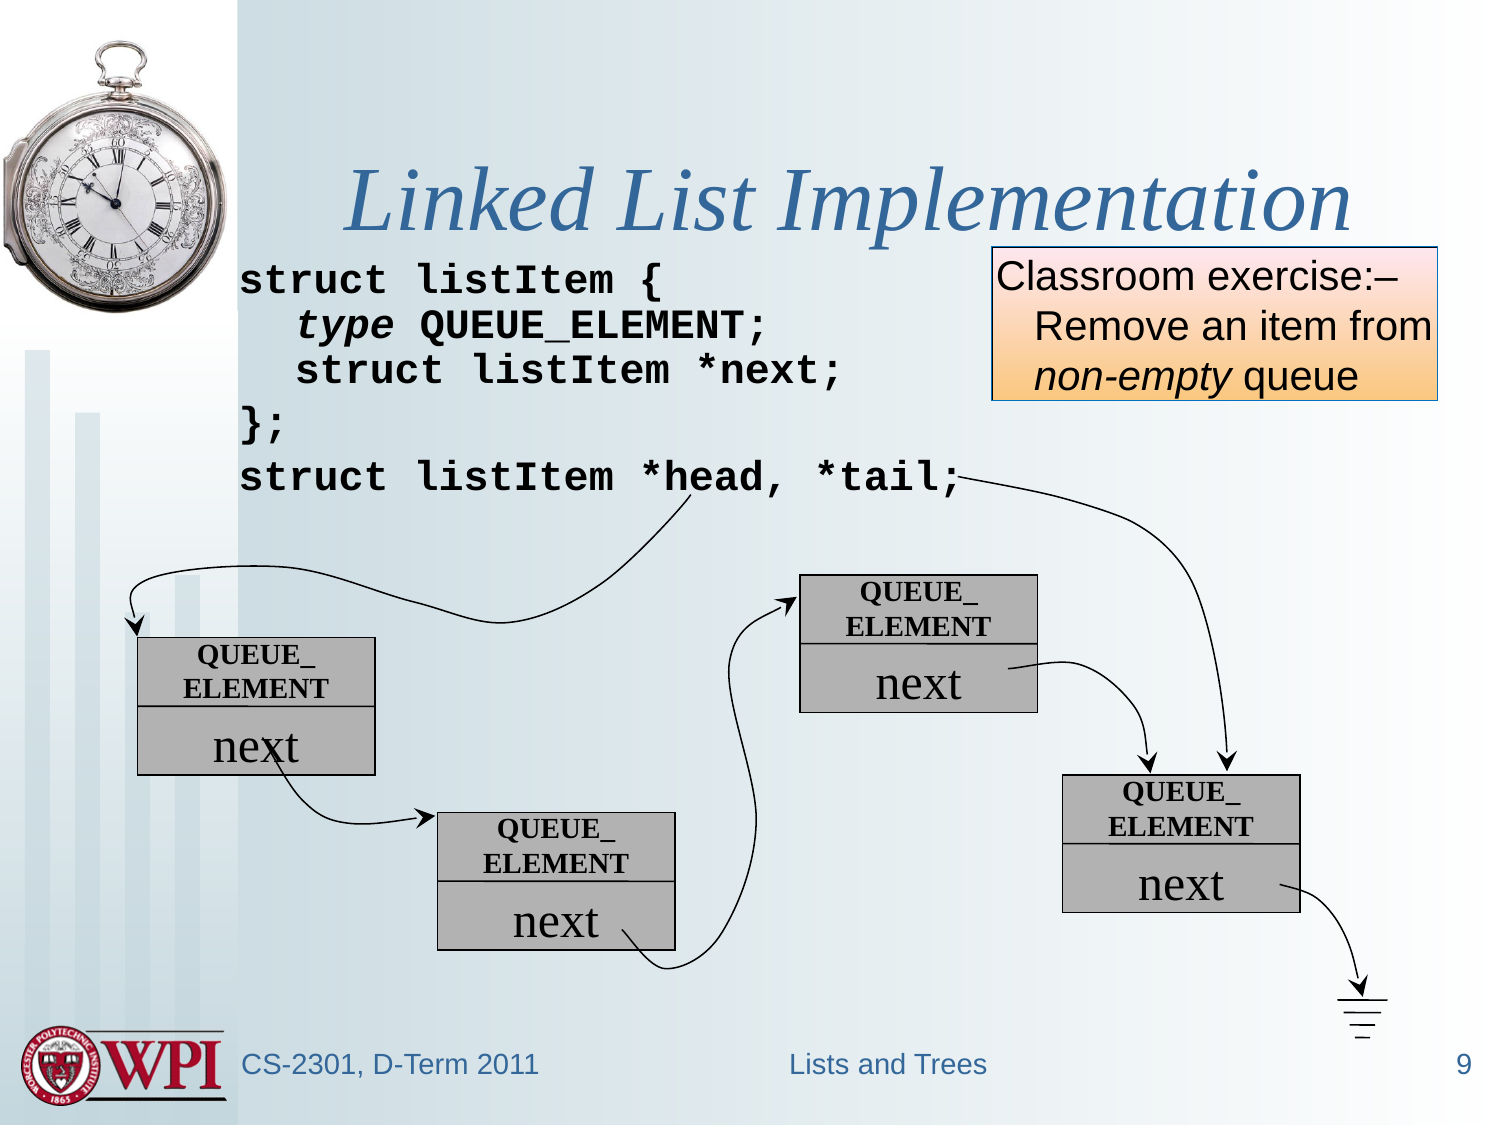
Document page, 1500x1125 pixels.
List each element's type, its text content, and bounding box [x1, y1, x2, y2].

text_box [1062, 767, 1301, 913]
text_box [646, 597, 794, 969]
text_box [957, 476, 1238, 765]
slide_number CS-2301, D-Term 2011 [226, 1025, 577, 1100]
text_box [1303, 891, 1368, 997]
text_box Classroom exercise:– Remove an item from non-empty queue [991, 246, 1438, 401]
slide_number 9 [1175, 1025, 1488, 1100]
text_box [437, 804, 676, 951]
text_box [1041, 662, 1158, 765]
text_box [137, 629, 376, 776]
text_box [124, 494, 691, 632]
title Linked List Implementation [212, 99, 1488, 288]
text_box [799, 567, 1038, 713]
footer Lists and Trees [651, 1025, 1126, 1100]
list struct listItem { type QUEUE_ELEMENT; struct listItem *next; }; struct listItem *head, *tail; [223, 249, 1388, 575]
picture [21, 999, 238, 1106]
picture [0, 28, 235, 324]
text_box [1337, 999, 1388, 1038]
text_box [289, 784, 432, 829]
